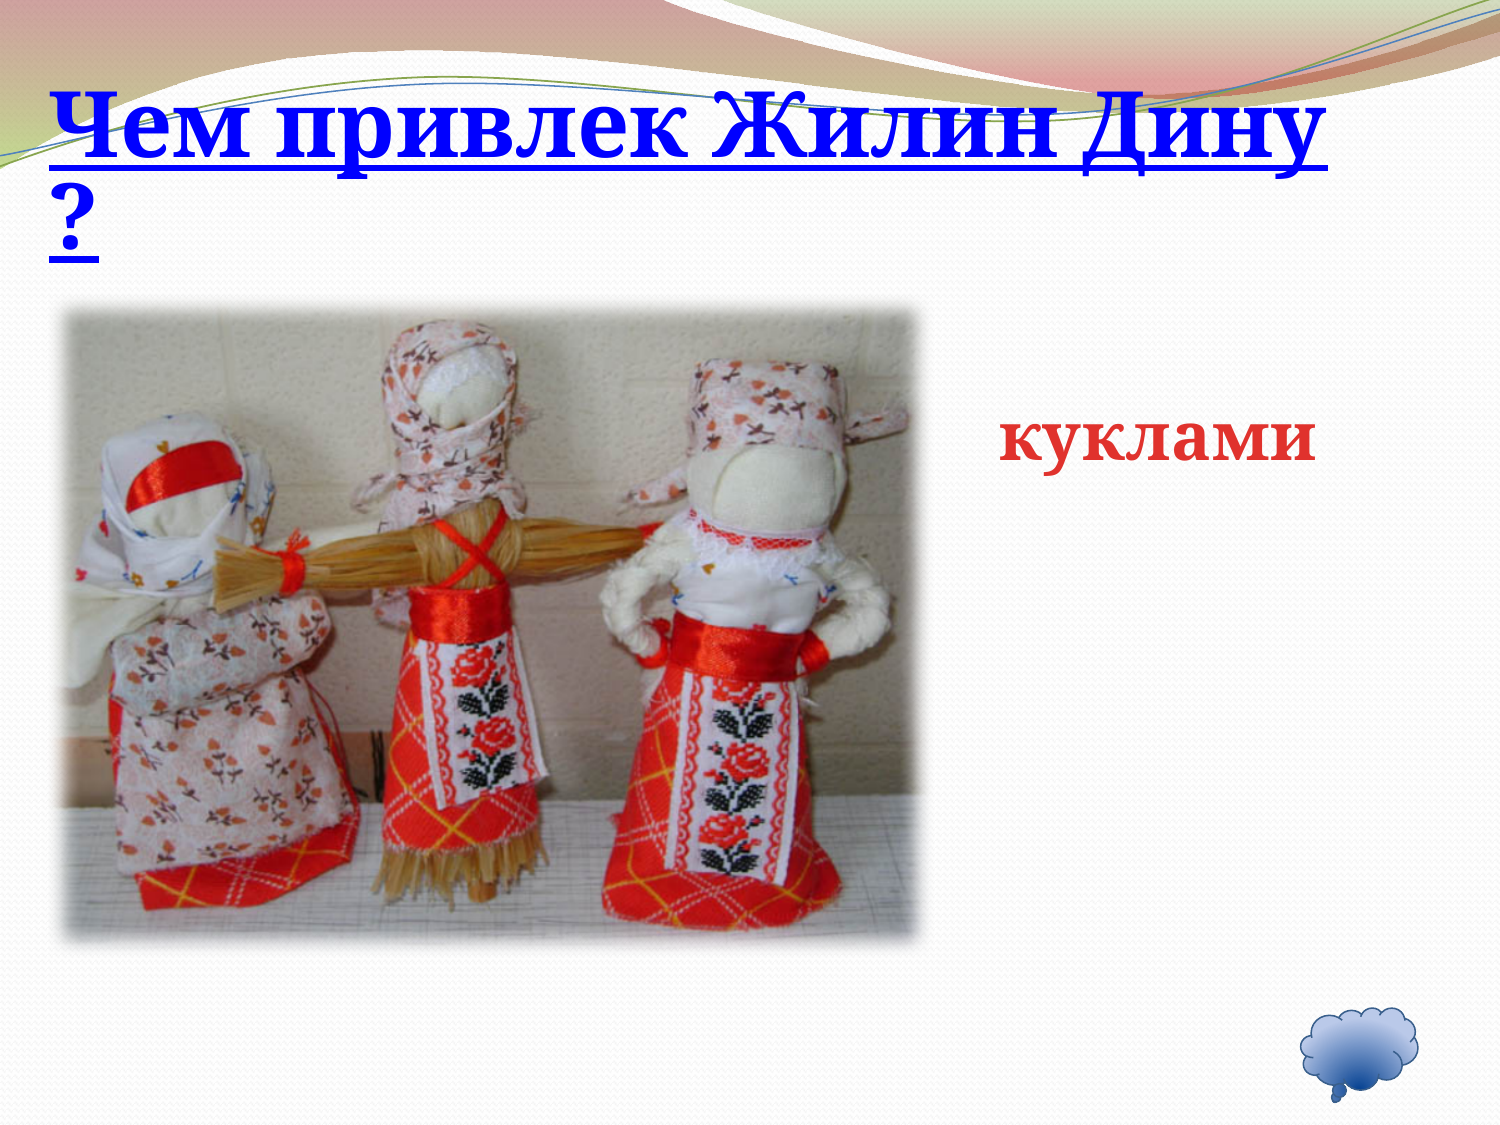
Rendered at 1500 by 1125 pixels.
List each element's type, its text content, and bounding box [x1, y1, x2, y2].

text_box [1299, 1007, 1419, 1104]
picture [46, 292, 934, 959]
text_box куклами [984, 386, 1348, 482]
list Чем привлек Жилин Дину? [23, 58, 1374, 242]
